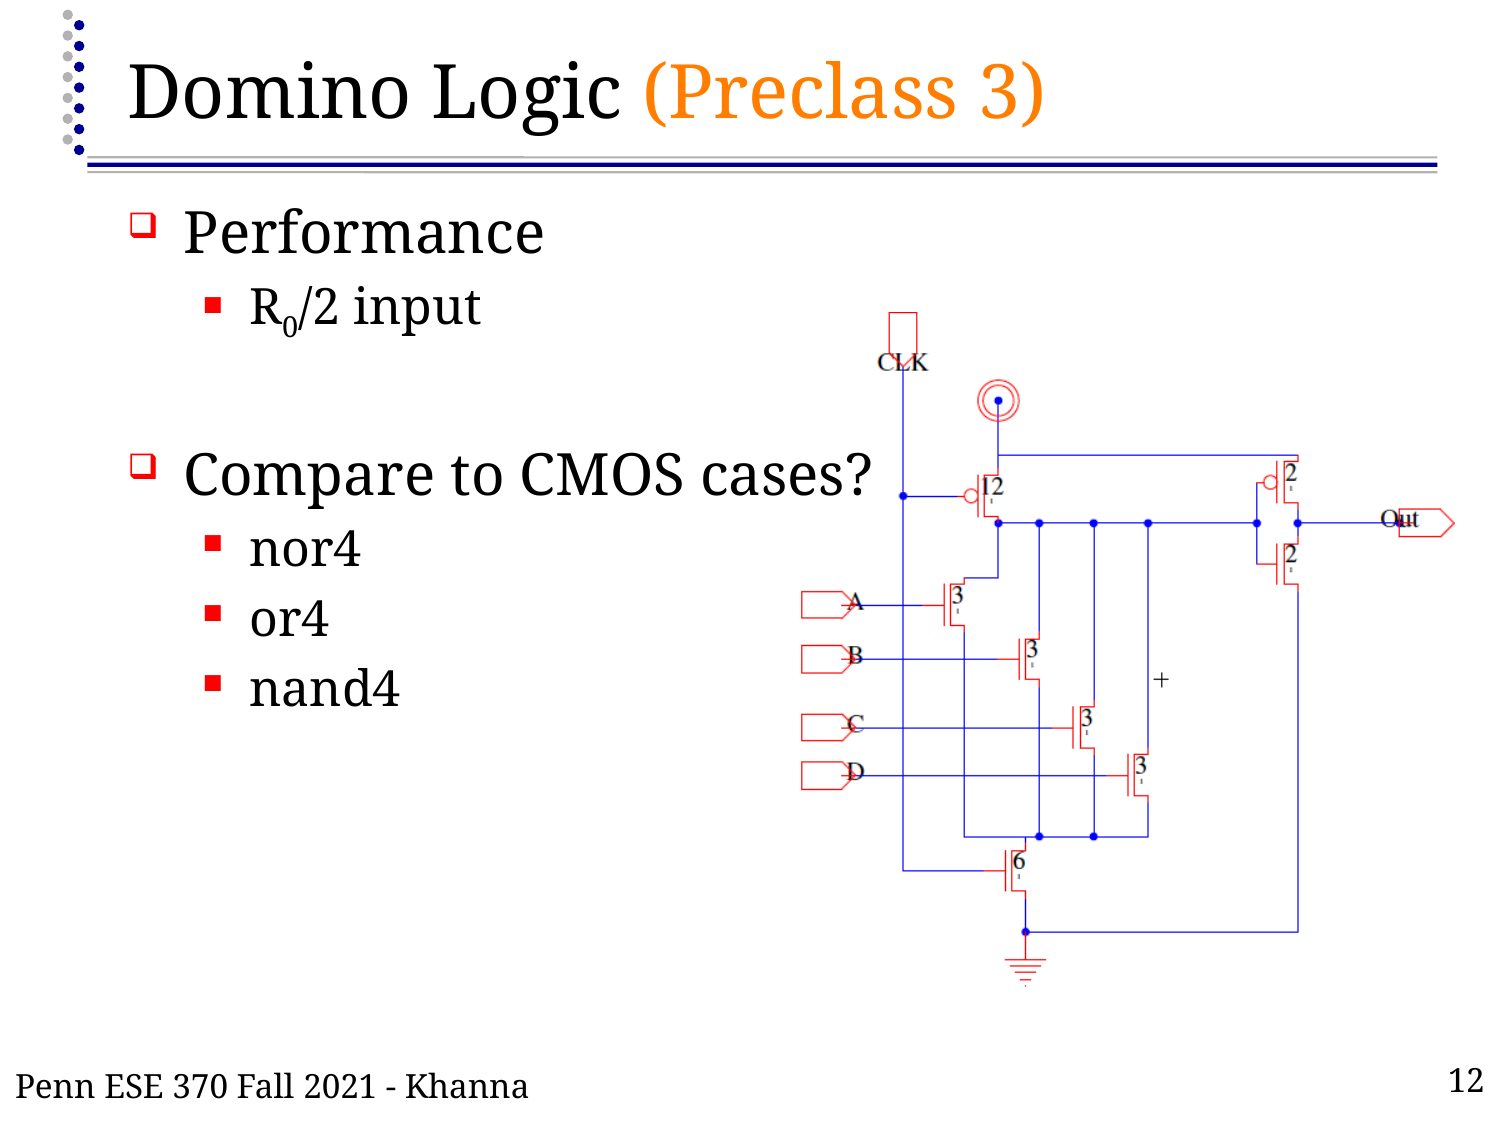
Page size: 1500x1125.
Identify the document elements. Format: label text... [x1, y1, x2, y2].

footer Penn ESE 370 Fall 2021 - Khanna [0, 1037, 813, 1113]
picture [799, 312, 1456, 988]
slide_number 12 [1187, 1037, 1500, 1113]
title Domino Logic (Preclass 3) [112, 16, 1391, 142]
list Performance R0/2 input Compare to CMOS cases? nor4 or4 nand4 [112, 187, 1388, 1013]
